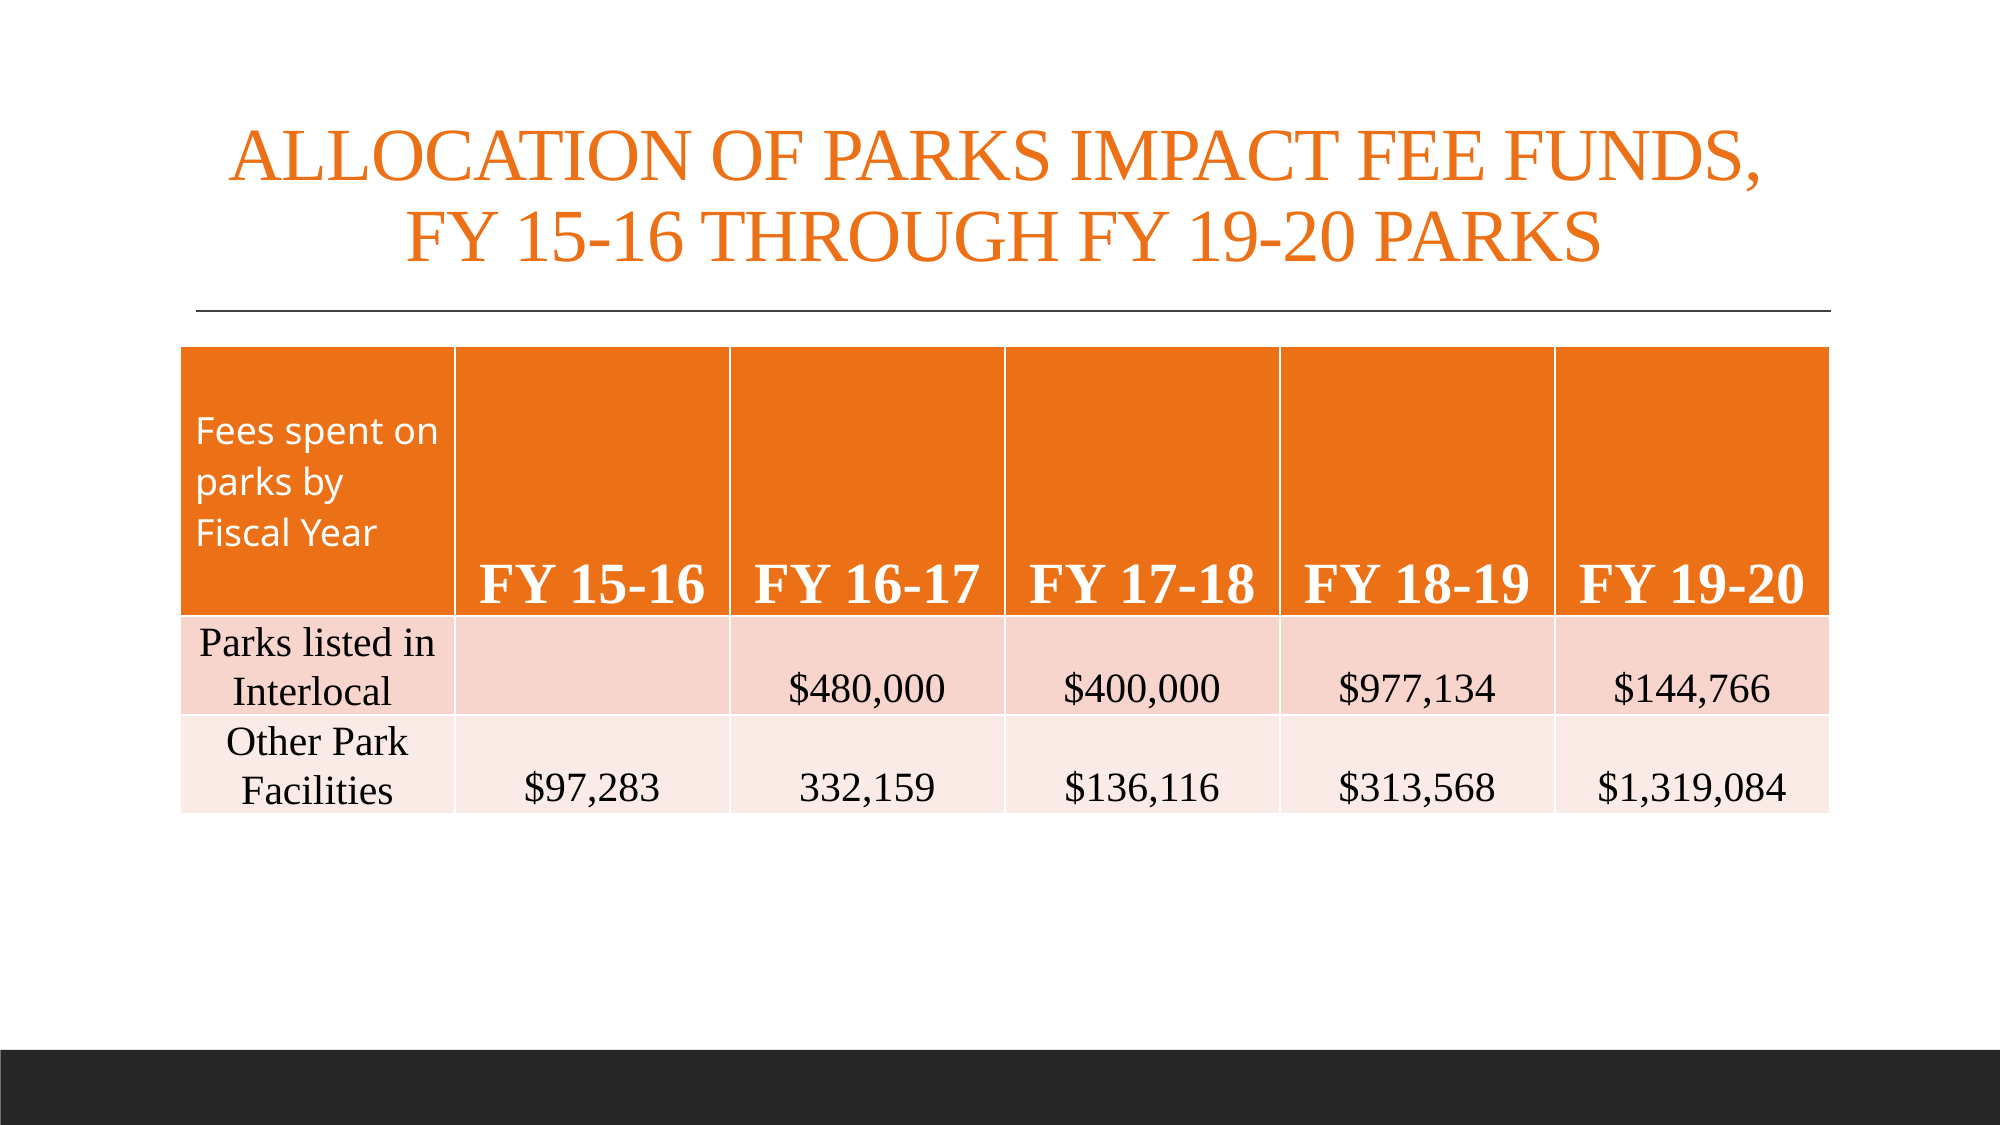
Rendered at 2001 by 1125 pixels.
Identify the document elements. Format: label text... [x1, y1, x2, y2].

table_header FY 16-17 [731, 347, 1004, 615]
table_header FY 17-18 [1006, 347, 1279, 615]
table_cell Parks listed in Interlocal [181, 617, 454, 714]
table_cell $977,134 [1281, 617, 1554, 714]
title ALLOCATION OF PARKS IMPACT FEE FUNDS, FY 15-16 THROUGH FY 19-20 PARKS [180, 47, 1830, 285]
table_cell $1,319,084 [1556, 716, 1829, 813]
table_cell $480,000 [731, 617, 1004, 714]
table_cell $400,000 [1006, 617, 1279, 714]
table_header FY 19-20 [1556, 347, 1829, 615]
table_header FY 15-16 [456, 347, 729, 615]
table_cell $136,116 [1006, 716, 1279, 813]
table_cell [456, 617, 729, 714]
table_header Fees spent on parks by Fiscal Year [181, 347, 454, 615]
table_cell Other Park Facilities [181, 716, 454, 813]
table_cell 332,159 [731, 716, 1004, 813]
table_header FY 18-19 [1281, 347, 1554, 615]
table_cell $313,568 [1281, 716, 1554, 813]
table_cell $97,283 [456, 716, 729, 813]
table_cell $144,766 [1556, 617, 1829, 714]
